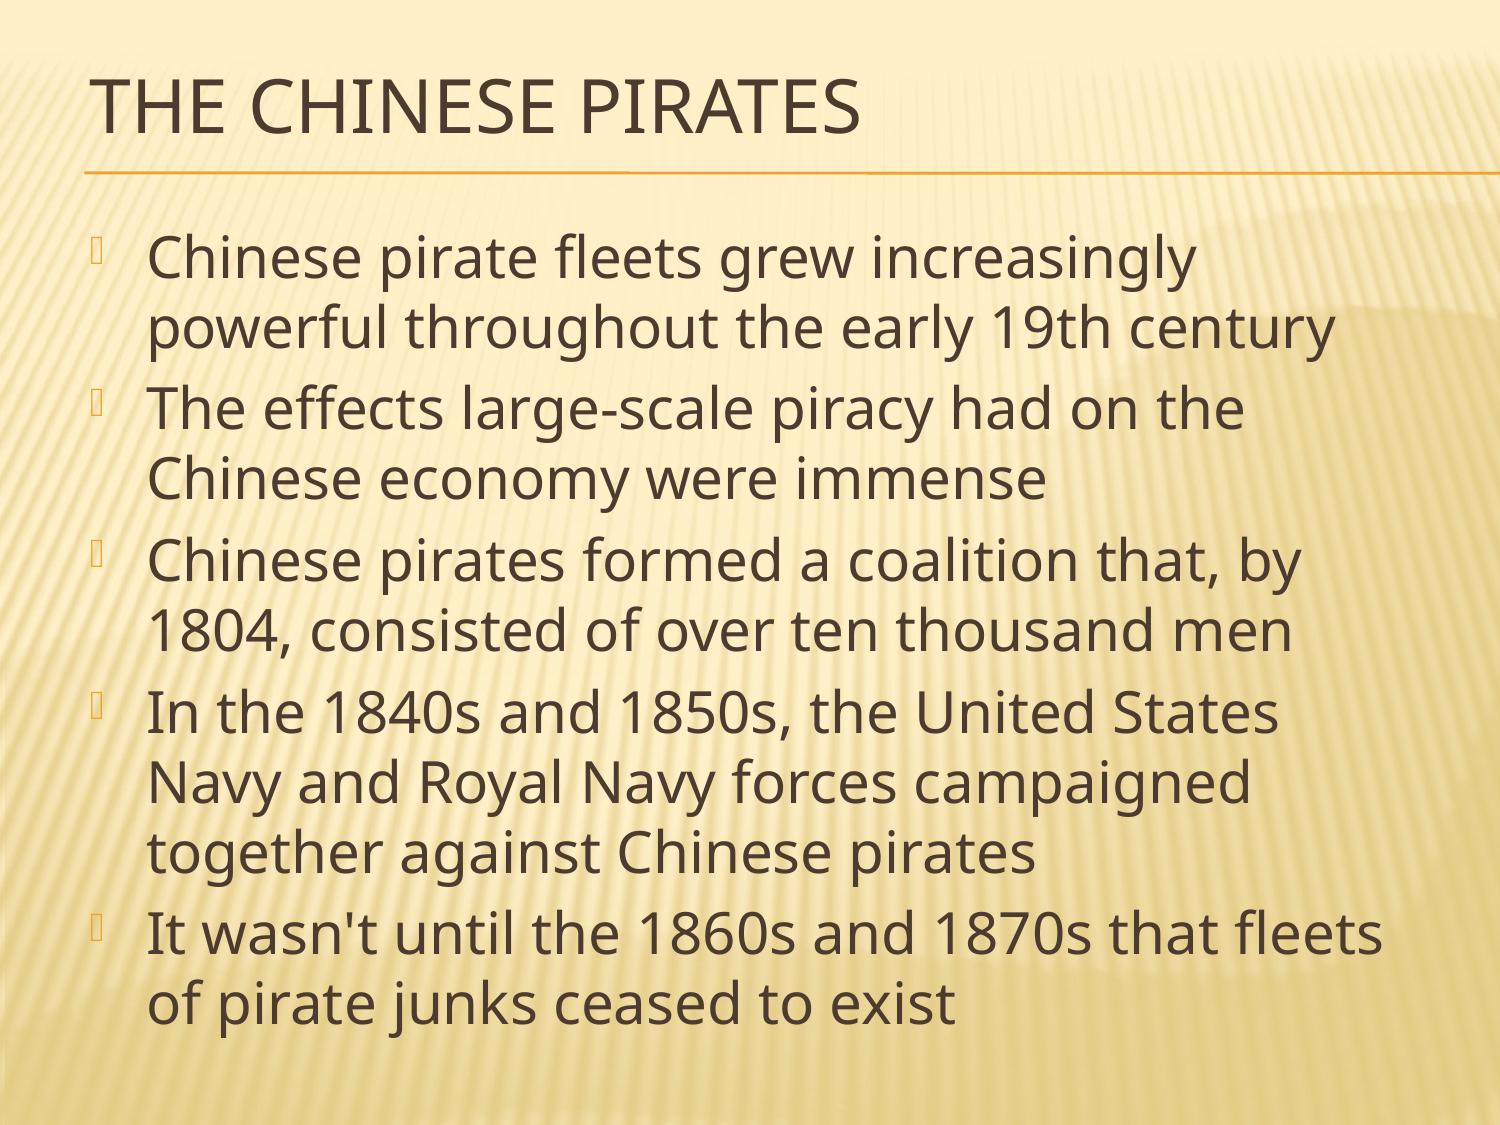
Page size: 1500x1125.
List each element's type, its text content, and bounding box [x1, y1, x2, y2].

list Chinese pirate fleets grew increasingly powerful throughout the early 19th century The effects large-scale piracy had on the Chinese economy were immense Chinese pirates formed a coalition that, by 1804, consisted of over ten thousand men In the 1840s and 1850s, the United States Navy and Royal Navy forces campaigned together against Chinese pirates It wasn't until the 1860s and 1870s that fleets of pirate junks ceased to exist [75, 212, 1425, 1088]
title The Chinese Pirates [75, 45, 1425, 163]
